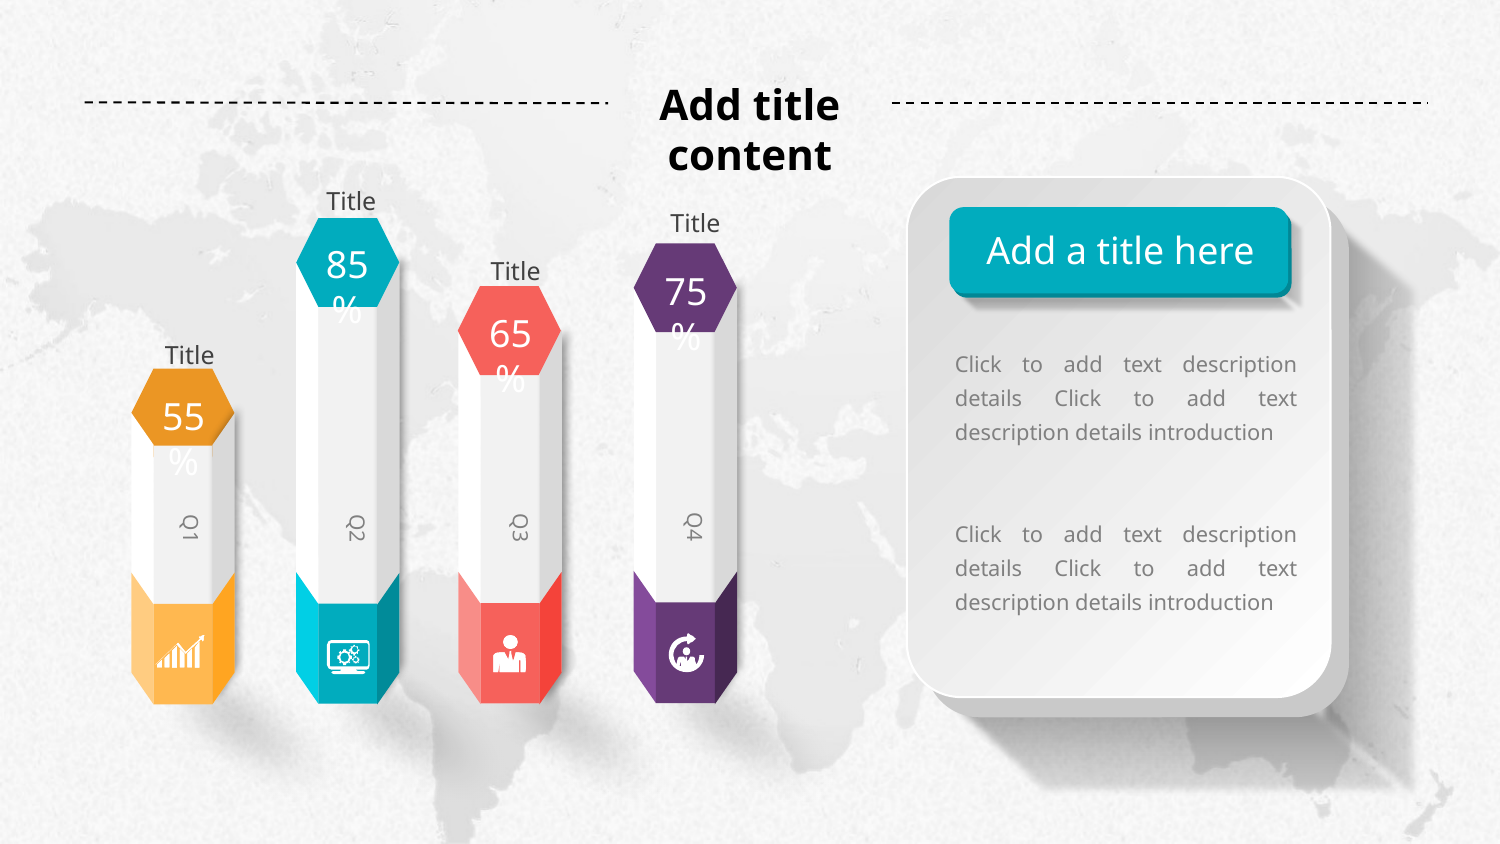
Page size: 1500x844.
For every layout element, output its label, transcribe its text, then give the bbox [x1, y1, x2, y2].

text_box Add title content [584, 77, 916, 179]
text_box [906, 176, 1422, 815]
text_box Title [145, 332, 235, 368]
picture [0, 0, 1500, 844]
text_box Title [307, 178, 396, 217]
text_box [581, 243, 954, 819]
text_box Title [644, 200, 746, 243]
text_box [949, 202, 1308, 318]
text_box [90, 368, 462, 819]
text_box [252, 217, 625, 819]
